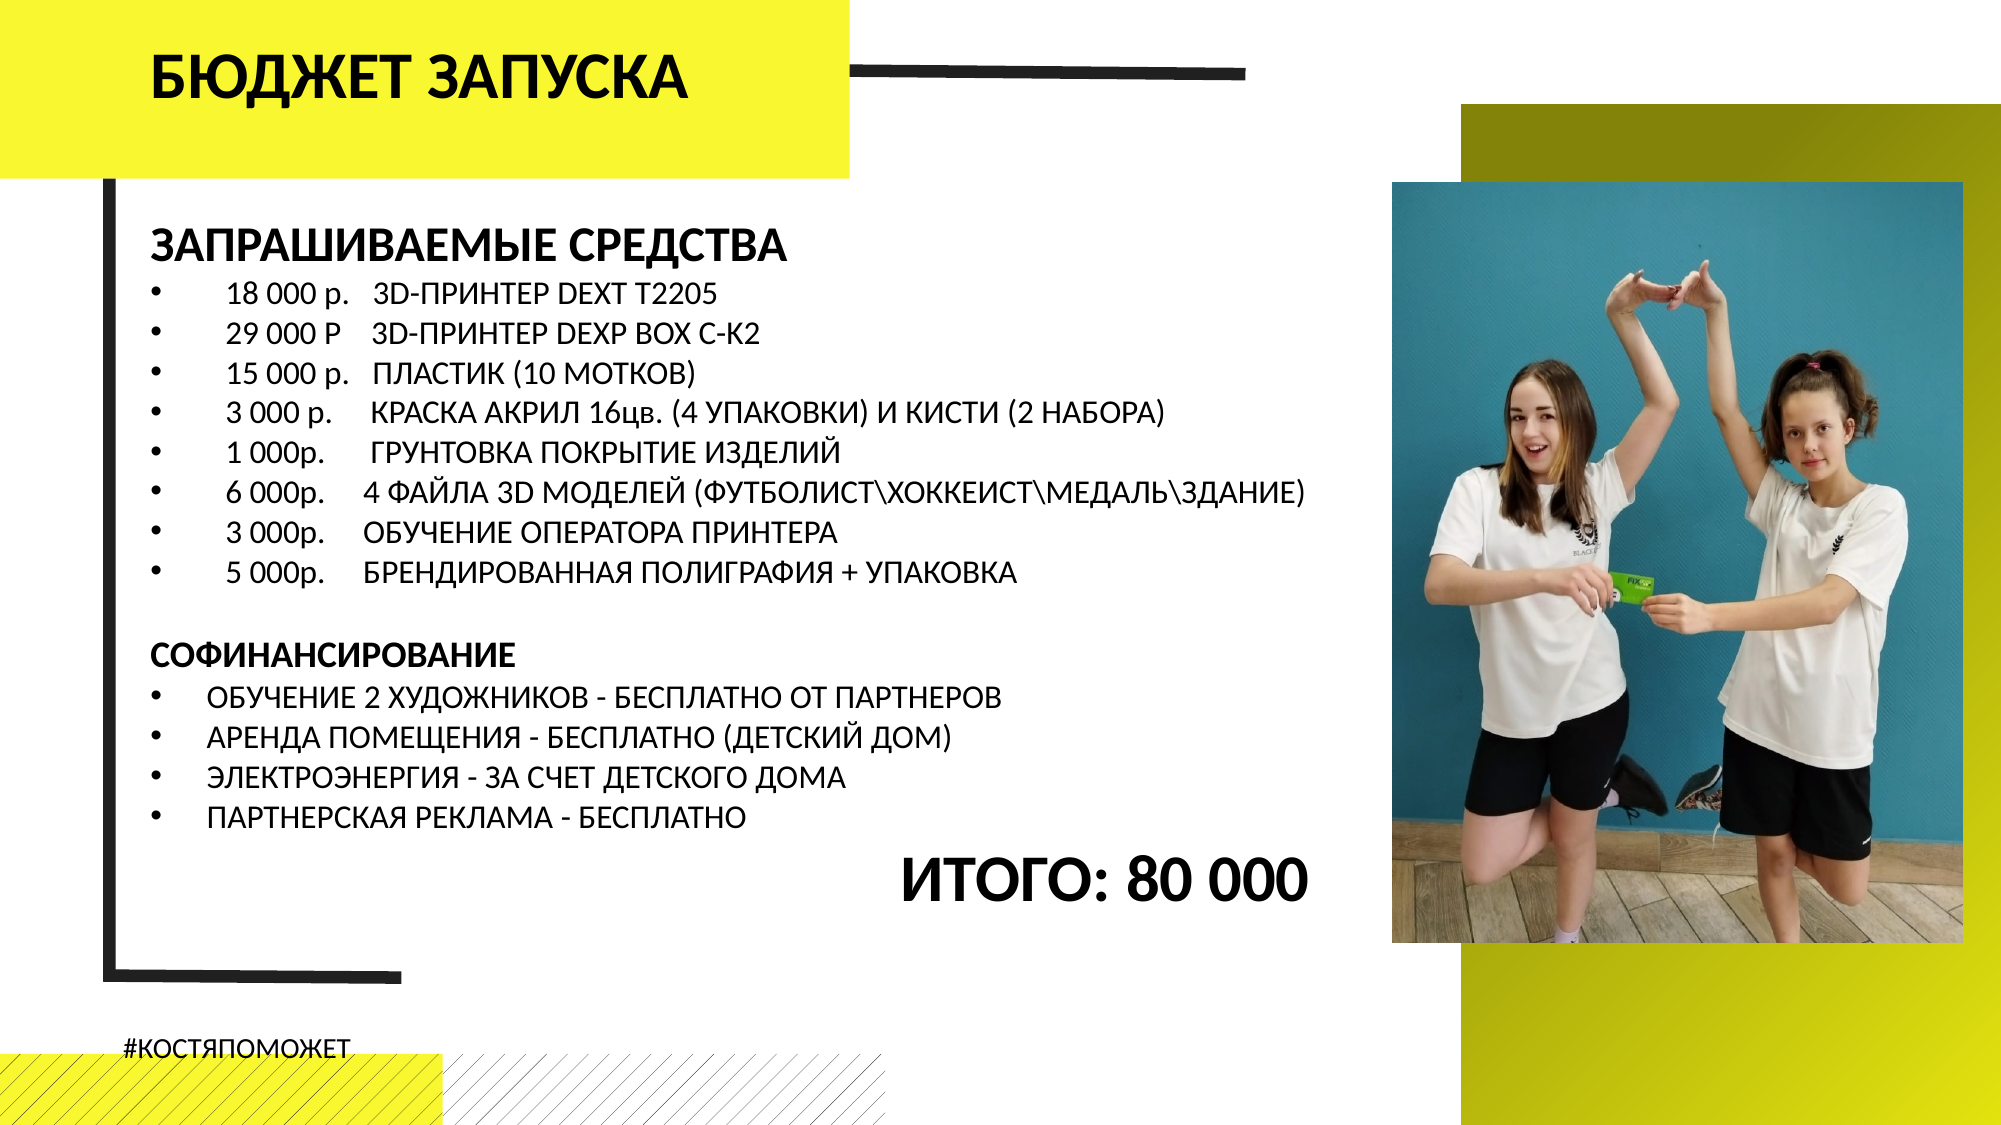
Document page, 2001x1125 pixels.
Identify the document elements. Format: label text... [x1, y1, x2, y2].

text_box [0, 0, 851, 180]
text_box БЮДЖЕТ ЗАПУСКА [135, 24, 850, 119]
text_box [444, 1053, 886, 1125]
text_box [1460, 103, 2000, 1125]
text_box [0, 1053, 444, 1125]
text_box #КОСТЯПОМОЖЕТ [45, 1021, 429, 1072]
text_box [807, 70, 1246, 75]
text_box ЗАПРАШИВАЕМЫЕ СРЕДСТВА 18 000 р. 3D-ПРИНТЕР DEXT T2205 29 000 Р 3D-ПРИНТЕР DEXP BOX C-K2 15 000 р. ПЛАСТИК (10 МОТКОВ) 3 000 р. КРАСКА АКРИЛ 16цв. (4 УПАКОВКИ) И КИСТИ (2 НАБОРА) 1 000р. ГРУНТОВКА ПОКРЫТИЕ ИЗДЕЛИЙ 6 000р. 4 ФАЙЛА 3D МОДЕЛЕЙ (ФУТБОЛИСТ\ХОККЕИСТ\МЕДАЛЬ\ЗДАНИЕ) 3 000р. ОБУЧЕНИЕ ОПЕРАТОРА ПРИНТЕРА 5 000р. БРЕНДИРОВАННАЯ ПОЛИГРАФИЯ + УПАКОВКА СОФИНАНСИРОВАНИЕ ОБУЧЕНИЕ 2 ХУДОЖНИКОВ - БЕСПЛАТНО ОТ ПАРТНЕРОВ АРЕНДА ПОМЕЩЕНИЯ - БЕСПЛАТНО (ДЕТСКИЙ ДОМ) ЭЛЕКТРОЭНЕРГИЯ - ЗА СЧЕТ ДЕТСКОГО ДОМА ПАРТНЕРСКАЯ РЕКЛАМА - БЕСПЛАТНО ИТОГО: 80 000 [135, 203, 1366, 1003]
picture [1392, 182, 1963, 943]
